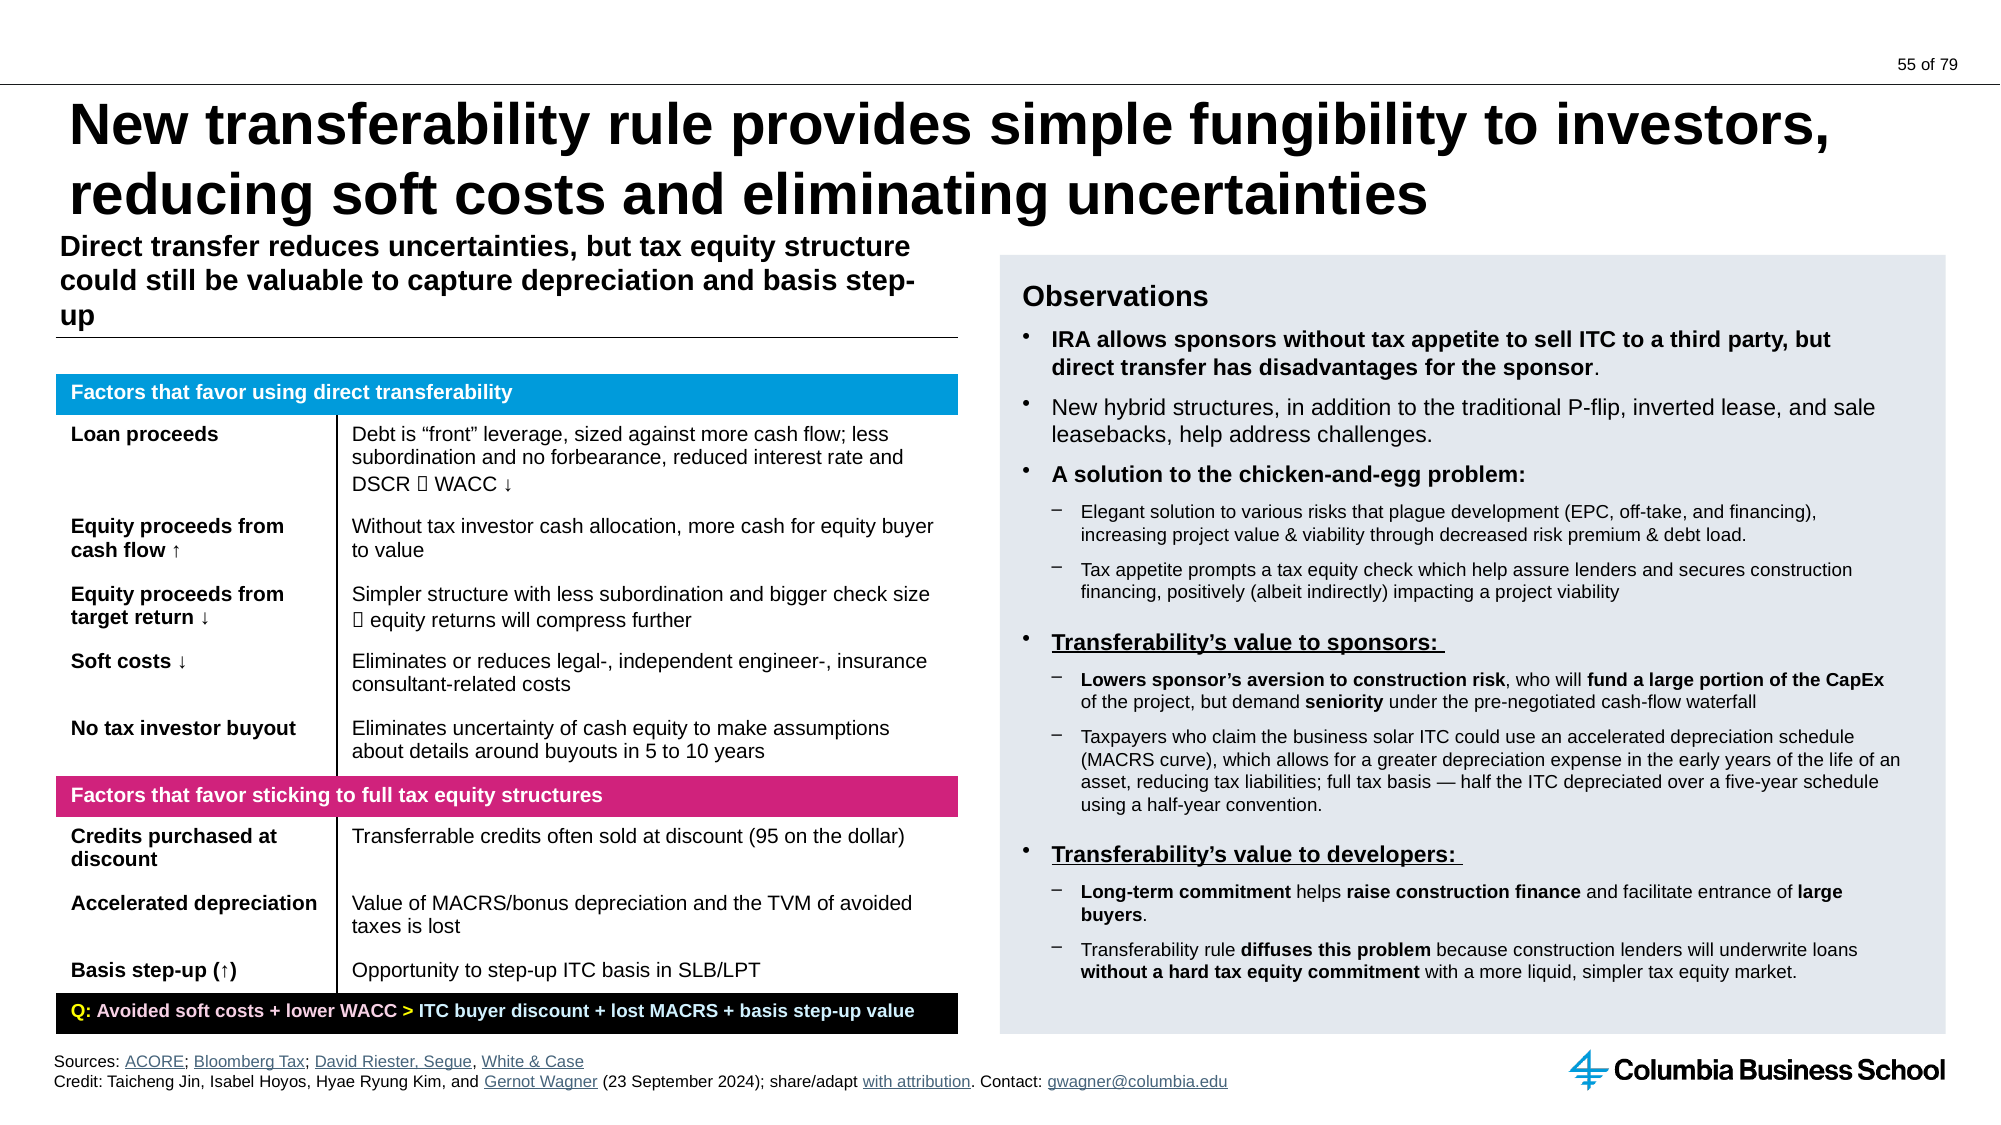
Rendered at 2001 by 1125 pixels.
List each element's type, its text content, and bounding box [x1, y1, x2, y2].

table_cell Transferrable credits often sold at discount (95 on the dollar) [338, 817, 958, 884]
table_cell Value of MACRS/bonus depreciation and the TVM of avoided taxes is lost [338, 884, 958, 951]
table_cell Eliminates or reduces legal-, independent engineer-, insurance consultant-related costs [338, 642, 958, 709]
table_header Factors that favor using direct transferability [56, 374, 958, 415]
table_cell Without tax investor cash allocation, more cash for equity buyer to value [338, 508, 958, 575]
table_cell Loan proceeds [56, 415, 336, 508]
table_cell Basis step-up (↑) [56, 951, 336, 993]
table_cell Eliminates uncertainty of cash equity to make assumptions about details around buyouts in 5 to 10 years [338, 709, 958, 776]
table_cell No tax investor buyout [56, 709, 336, 776]
text_box Sources: ACORE; Bloomberg Tax; David Riester, Segue, White & Case Credit: Taicheng Jin, Isabel Hoyos, Hyae Ryung Kim, and Gernot Wagner (23 September 2024); share/adapt with attribution. Contact: gwagner@columbia.edu [53, 1050, 1567, 1091]
picture [1527, 1008, 2001, 1125]
table_cell Factors that favor sticking to full tax equity structures [56, 776, 958, 817]
table_cell Equity proceeds from target return ↓ [56, 575, 336, 642]
table_cell Soft costs ↓ [56, 642, 336, 709]
table_cell Debt is “front” leverage, sized against more cash flow; less subordination and no forbearance, reduced interest rate and DSCR  WACC ↓ [338, 415, 958, 508]
table_cell Opportunity to step-up ITC basis in SLB/LPT [338, 951, 958, 993]
table_cell Accelerated depreciation [56, 884, 336, 951]
table_cell Credits purchased at discount [56, 817, 336, 884]
table_cell Q: Avoided soft costs + lower WACC > ITC buyer discount + lost MACRS + basis step-up value [56, 993, 958, 1034]
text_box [53, 254, 958, 338]
text_box Observations IRA allows sponsors without tax appetite to sell ITC to a third party, but direct transfer has disadvantages for the sponsor. New hybrid structures, in addition to the traditional P-flip, inverted lease, and sale leasebacks, help address challenges. A solution to the chicken-and-egg problem: Elegant solution to various risks that plague development (EPC, off-take, and financing), increasing project value & viability through decreased risk premium & debt load. Tax appetite prompts a tax equity check which help assure lenders and secures construction financing, positively (albeit indirectly) impacting a project viability Transferability’s value to sponsors: Lowers sponsor’s aversion to construction risk, who will fund a large portion of the CapEx of the project, but demand seniority under the pre-negotiated cash-flow waterfall Taxpayers who claim the business solar ITC could use an accelerated depreciation schedule (MACRS curve), which allows for a greater depreciation expense in the early years of the life of an asset, reducing tax liabilities; full tax basis — half the ITC depreciated over a five-year schedule using a half-year convention. Transferability’s value to developers: Long-term commitment helps raise construction finance and facilitate entrance of large buyers. Transferability rule diffuses this problem because construction lenders will underwrite loans without a hard tax equity commitment with a more liquid, simpler tax equity market. [999, 254, 1947, 1035]
table_cell Simpler structure with less subordination and bigger check size  equity returns will compress further [338, 575, 958, 642]
title New transferability rule provides simple fungibility to investors, reducing soft costs and eliminating uncertainties [54, 85, 1946, 231]
table_cell Equity proceeds from cash flow ↑ [56, 508, 336, 575]
